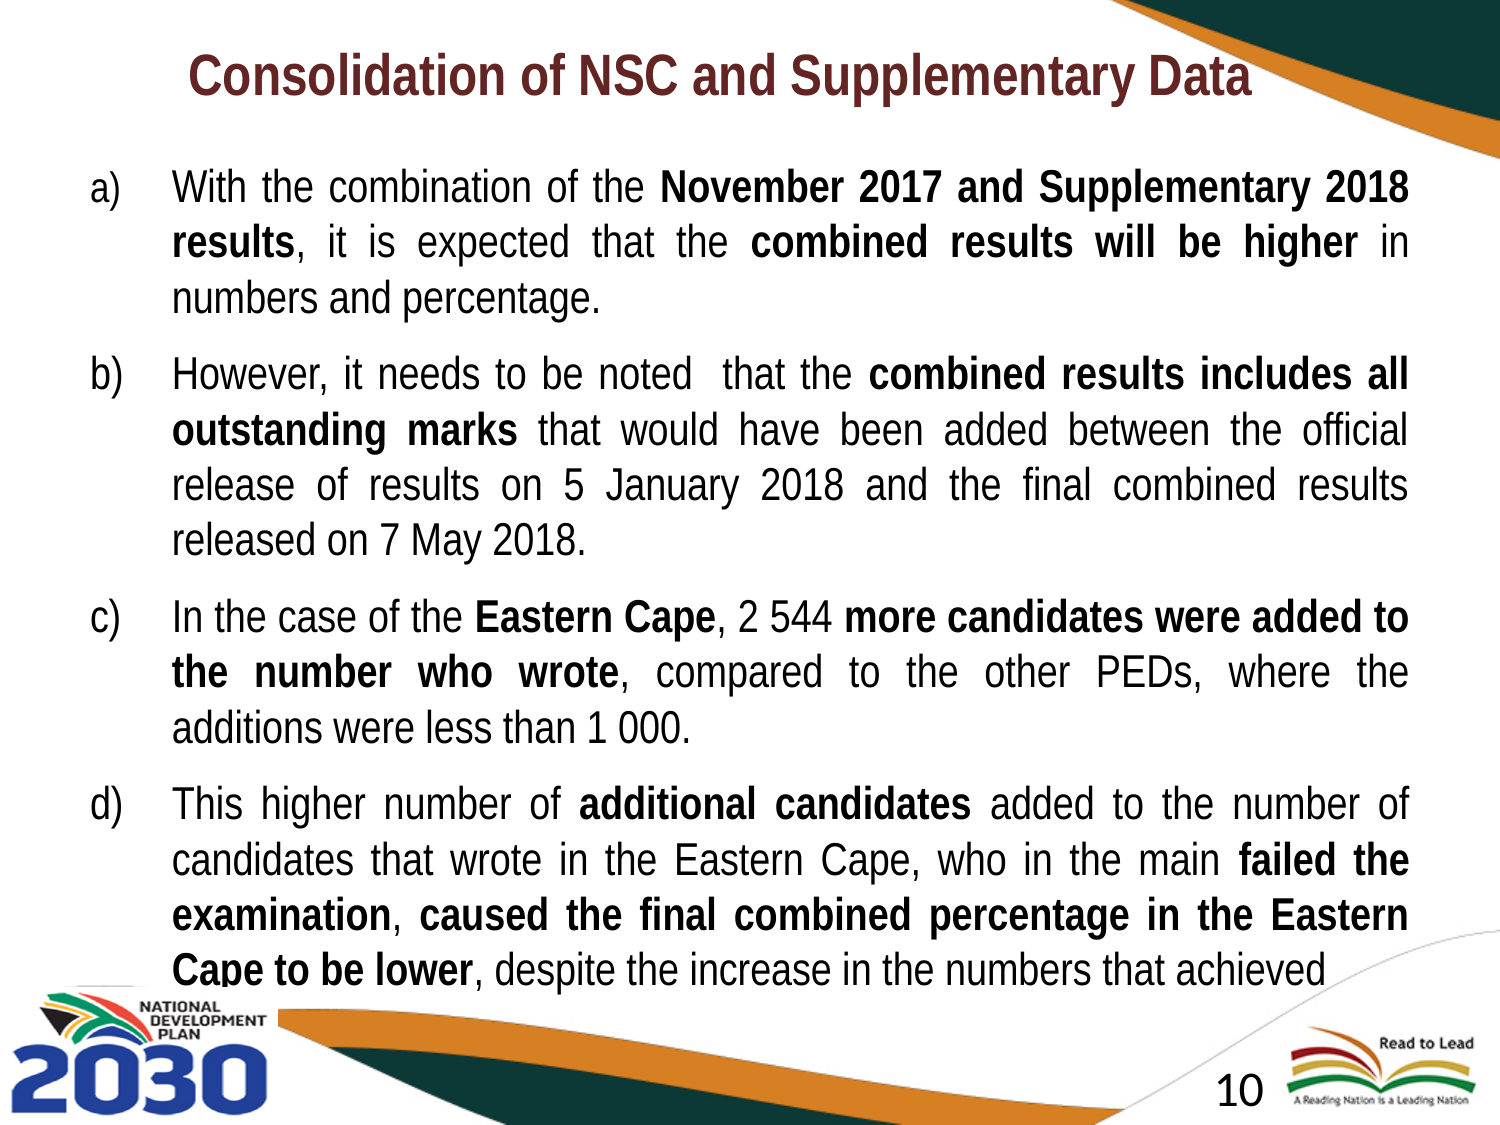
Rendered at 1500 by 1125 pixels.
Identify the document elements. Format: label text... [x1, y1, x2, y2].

title Consolidation of NSC and Supplementary Data [29, 19, 1425, 126]
list a) With the combination of the November 2017 and Supplementary 2018 results, it is expected that the combined results will be higher in numbers and percentage. b) However, it needs to be noted that the combined results includes all outstanding marks that would have been added between the official release of results on 5 January 2018 and the final combined results released on 7 May 2018. In the case of the Eastern Cape, 2 544 more candidates were added to the number who wrote, compared to the other PEDs, where the additions were less than 1 000. This higher number of additional candidates added to the number of candidates that wrote in the Eastern Cape, who in the main failed the examination, caused the final combined percentage in the Eastern Cape to be lower, despite the increase in the numbers that achieved [75, 149, 1425, 1007]
picture [0, 0, 1500, 1125]
text_box 10 [1198, 1049, 1282, 1124]
